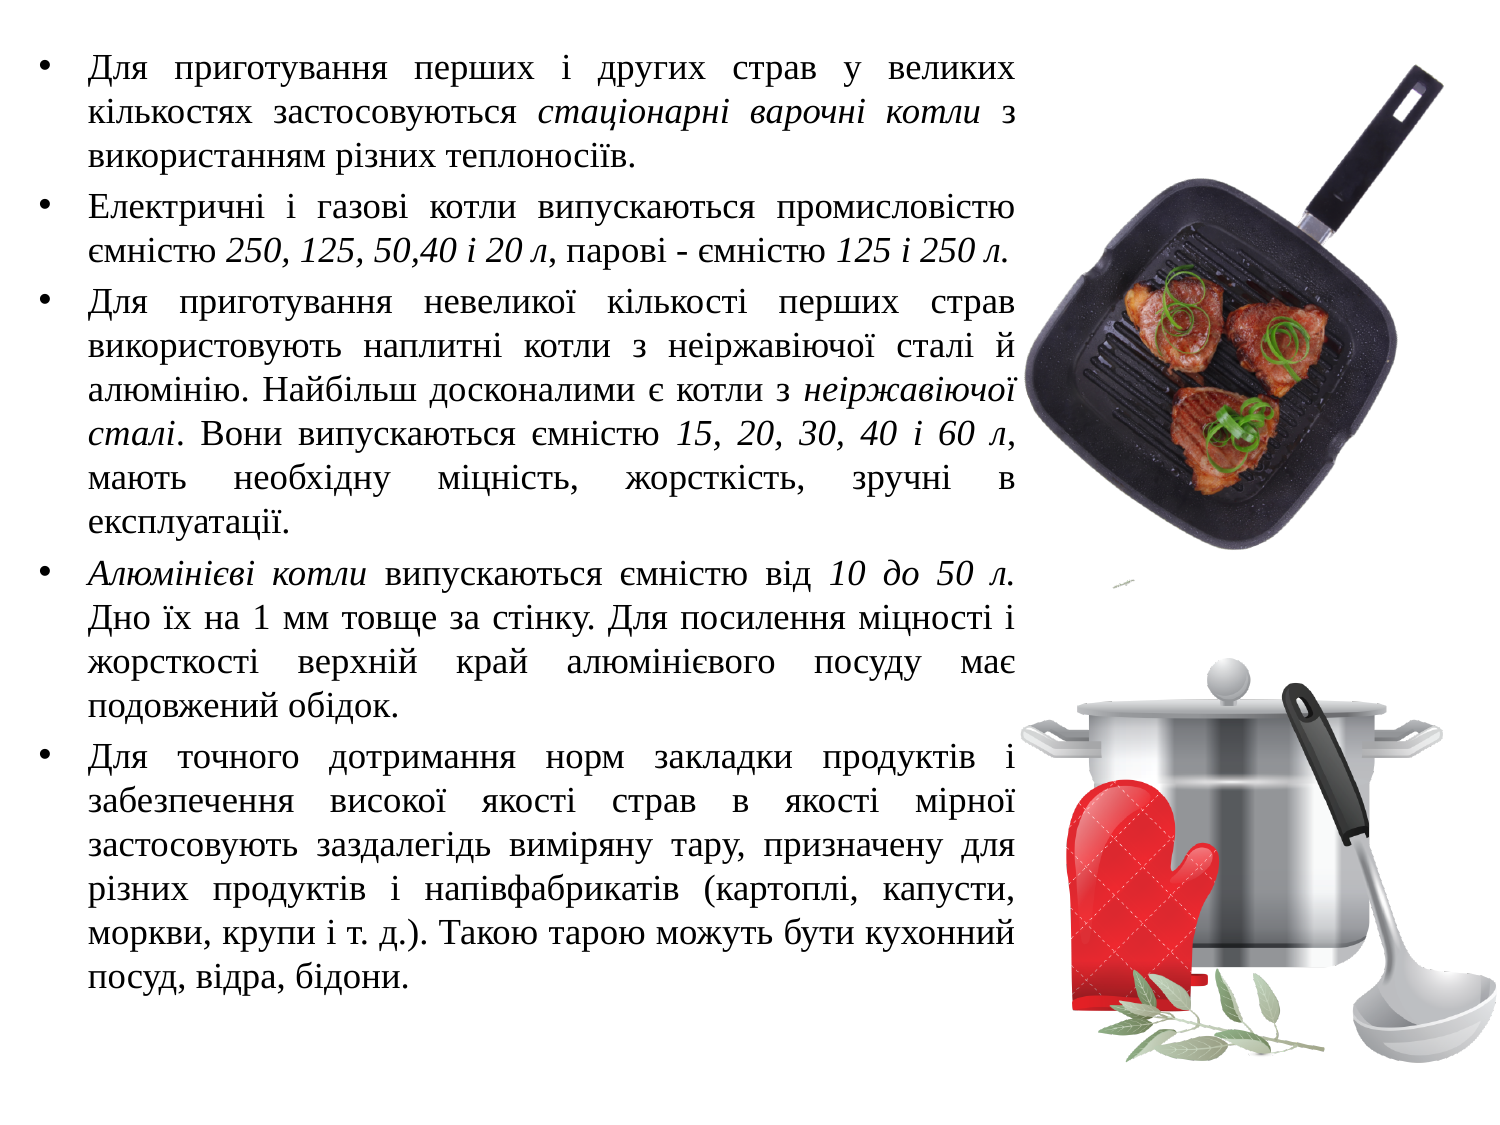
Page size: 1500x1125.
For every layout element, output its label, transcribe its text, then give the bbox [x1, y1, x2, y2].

picture [1019, 658, 1500, 1071]
picture [968, 59, 1500, 601]
list Для приготування перших і других страв у великих кількостях застосовуються стаціонарні варочні котли з використанням різних теплоносіїв. Електричні і газові котли випускаються промисловістю ємністю 250, 125, 50,40 і 20 л, парові - ємністю 125 і 250 л. Для приготування невеликої кількості перших страв використовують наплитні котли з неіржавіючої сталі й алюмінію. Найбільш досконалими є котли з неіржавіючої сталі. Вони випускаються ємністю 15, 20, 30, 40 і 60 л, мають необхідну міцність, жорсткість, зручні в експлуатації. Алюмінієві котли випускаються ємністю від 10 до 50 л. Дно їх на 1 мм товще за стінку. Для посилення міцності і жорсткості верхній край алюмінієвого посуду має подовжений обідок. Для точного дотримання норм закладки продуктів і забезпечення високої якості страв в якості мірної застосовують заздалегідь виміряну тару, призначену для різних продуктів і напівфабрикатів (картоплі, капусти, моркви, крупи і т. д.). Такою тарою можуть бути кухонний посуд, відра, бідони. [23, 35, 1032, 1055]
